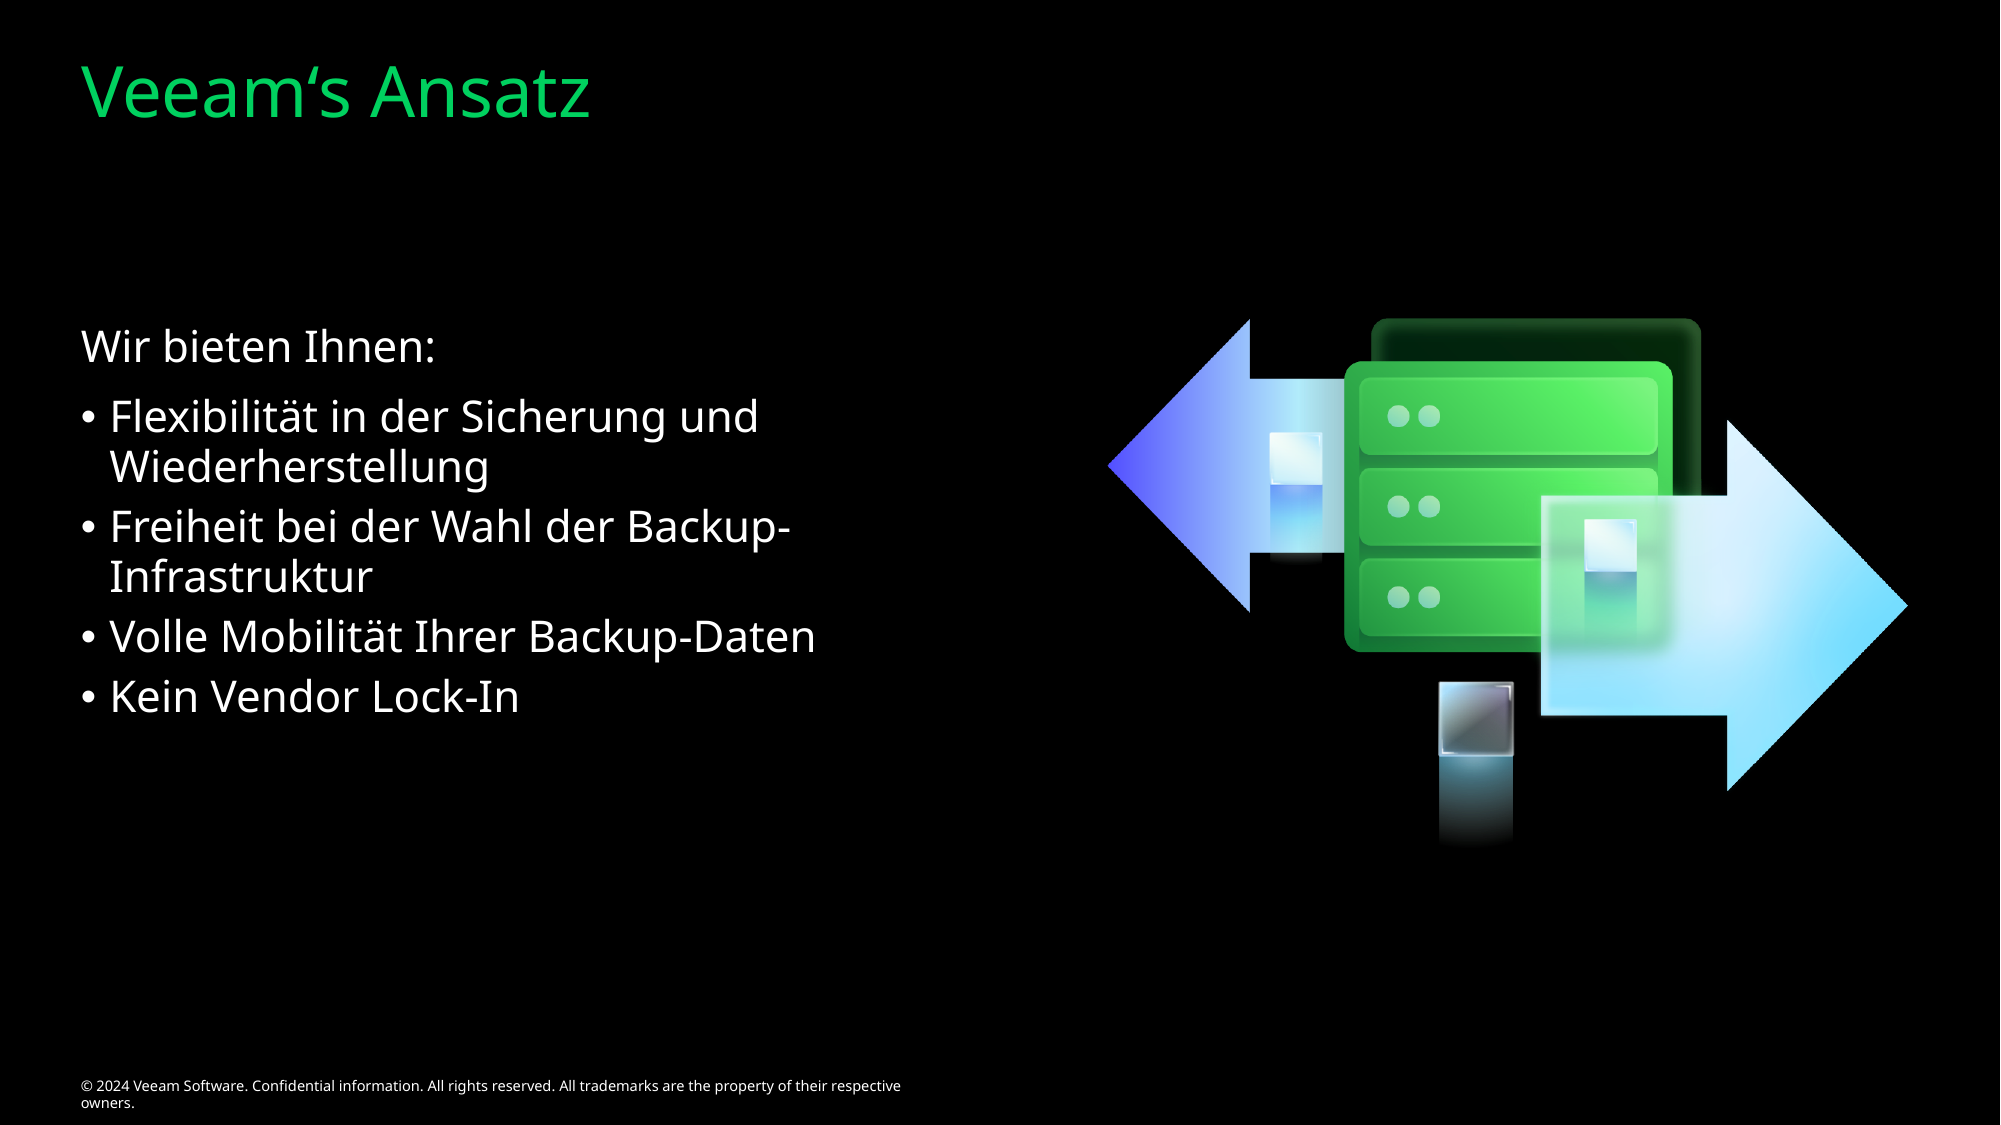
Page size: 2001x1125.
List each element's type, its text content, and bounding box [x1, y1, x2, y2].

title Veeam‘s Ansatz [80, 56, 922, 169]
list Wir bieten Ihnen: Flexibilität in der Sicherung und Wiederherstellung Freiheit bei der Wahl der Backup-Infrastruktur Volle Mobilität Ihrer Backup-Daten Kein Vendor Lock-In [80, 322, 922, 1012]
picture [1018, 0, 2000, 1125]
